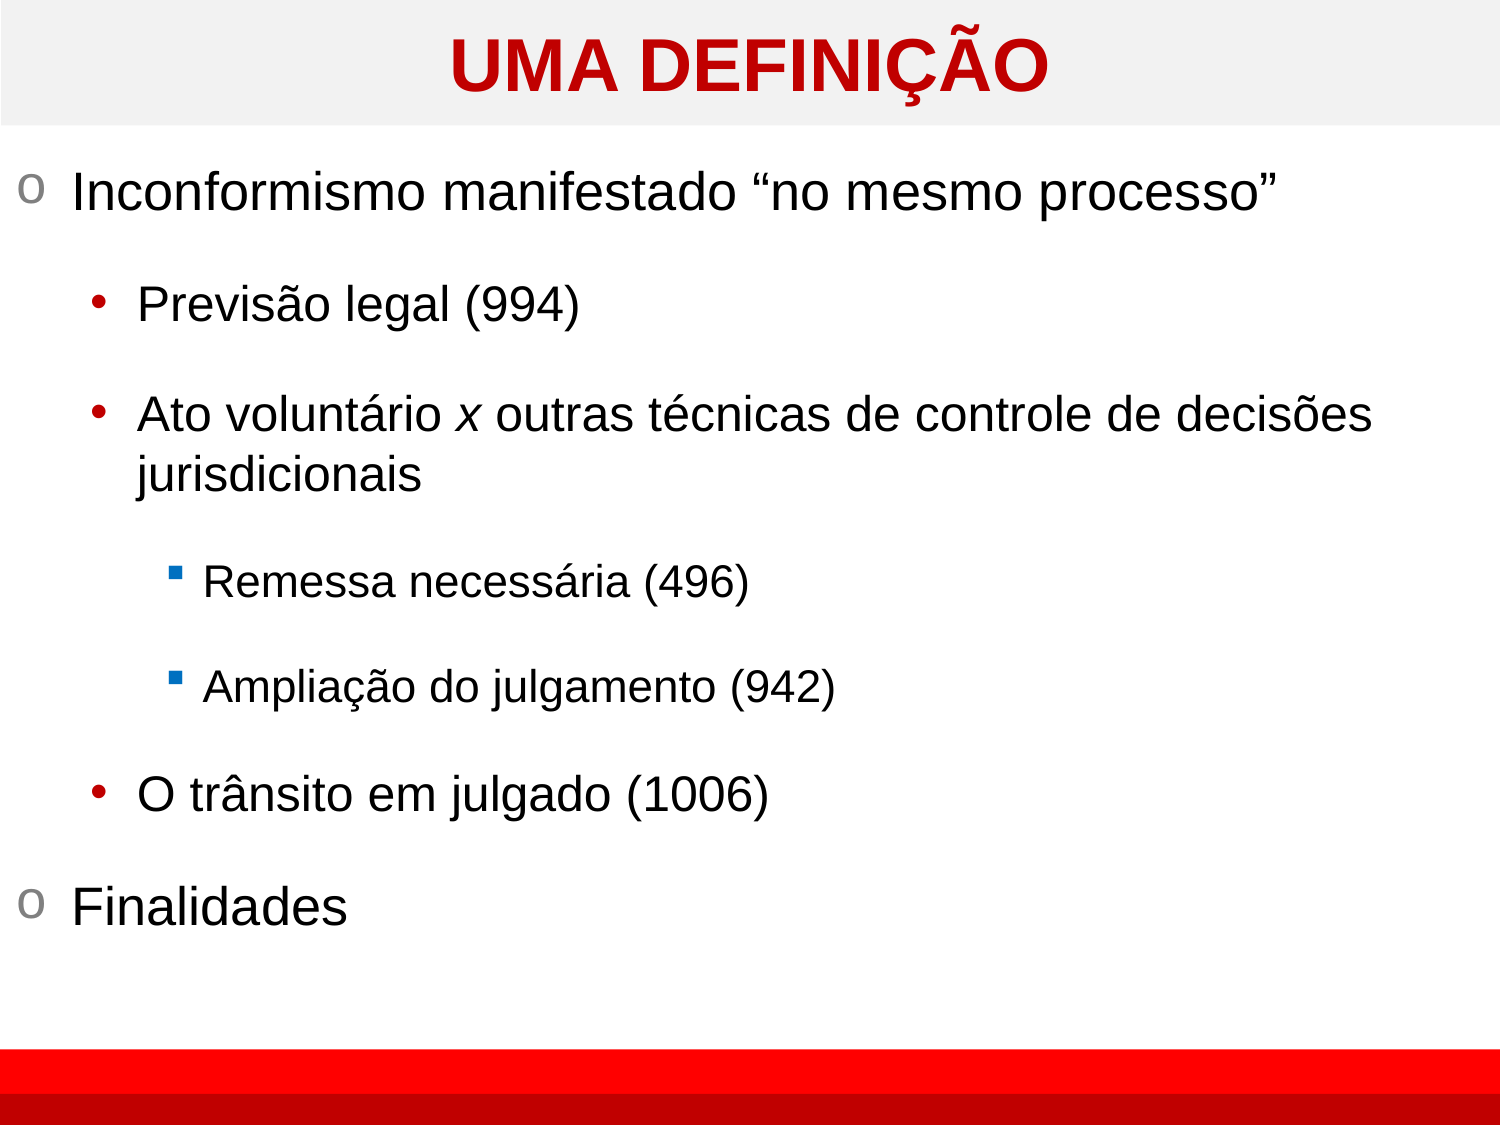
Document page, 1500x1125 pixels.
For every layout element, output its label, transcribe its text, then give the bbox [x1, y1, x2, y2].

text_box [0, 1047, 1500, 1092]
list Inconformismo manifestado “no mesmo processo” Previsão legal (994) Ato voluntário x outras técnicas de controle de decisões jurisdicionais Remessa necessária (496) Ampliação do julgamento (942) O trânsito em julgado (1006) Finalidades [0, 149, 1499, 1047]
title UMA DEFINIÇÃO [1, 0, 1500, 126]
text_box [0, 1092, 1500, 1125]
